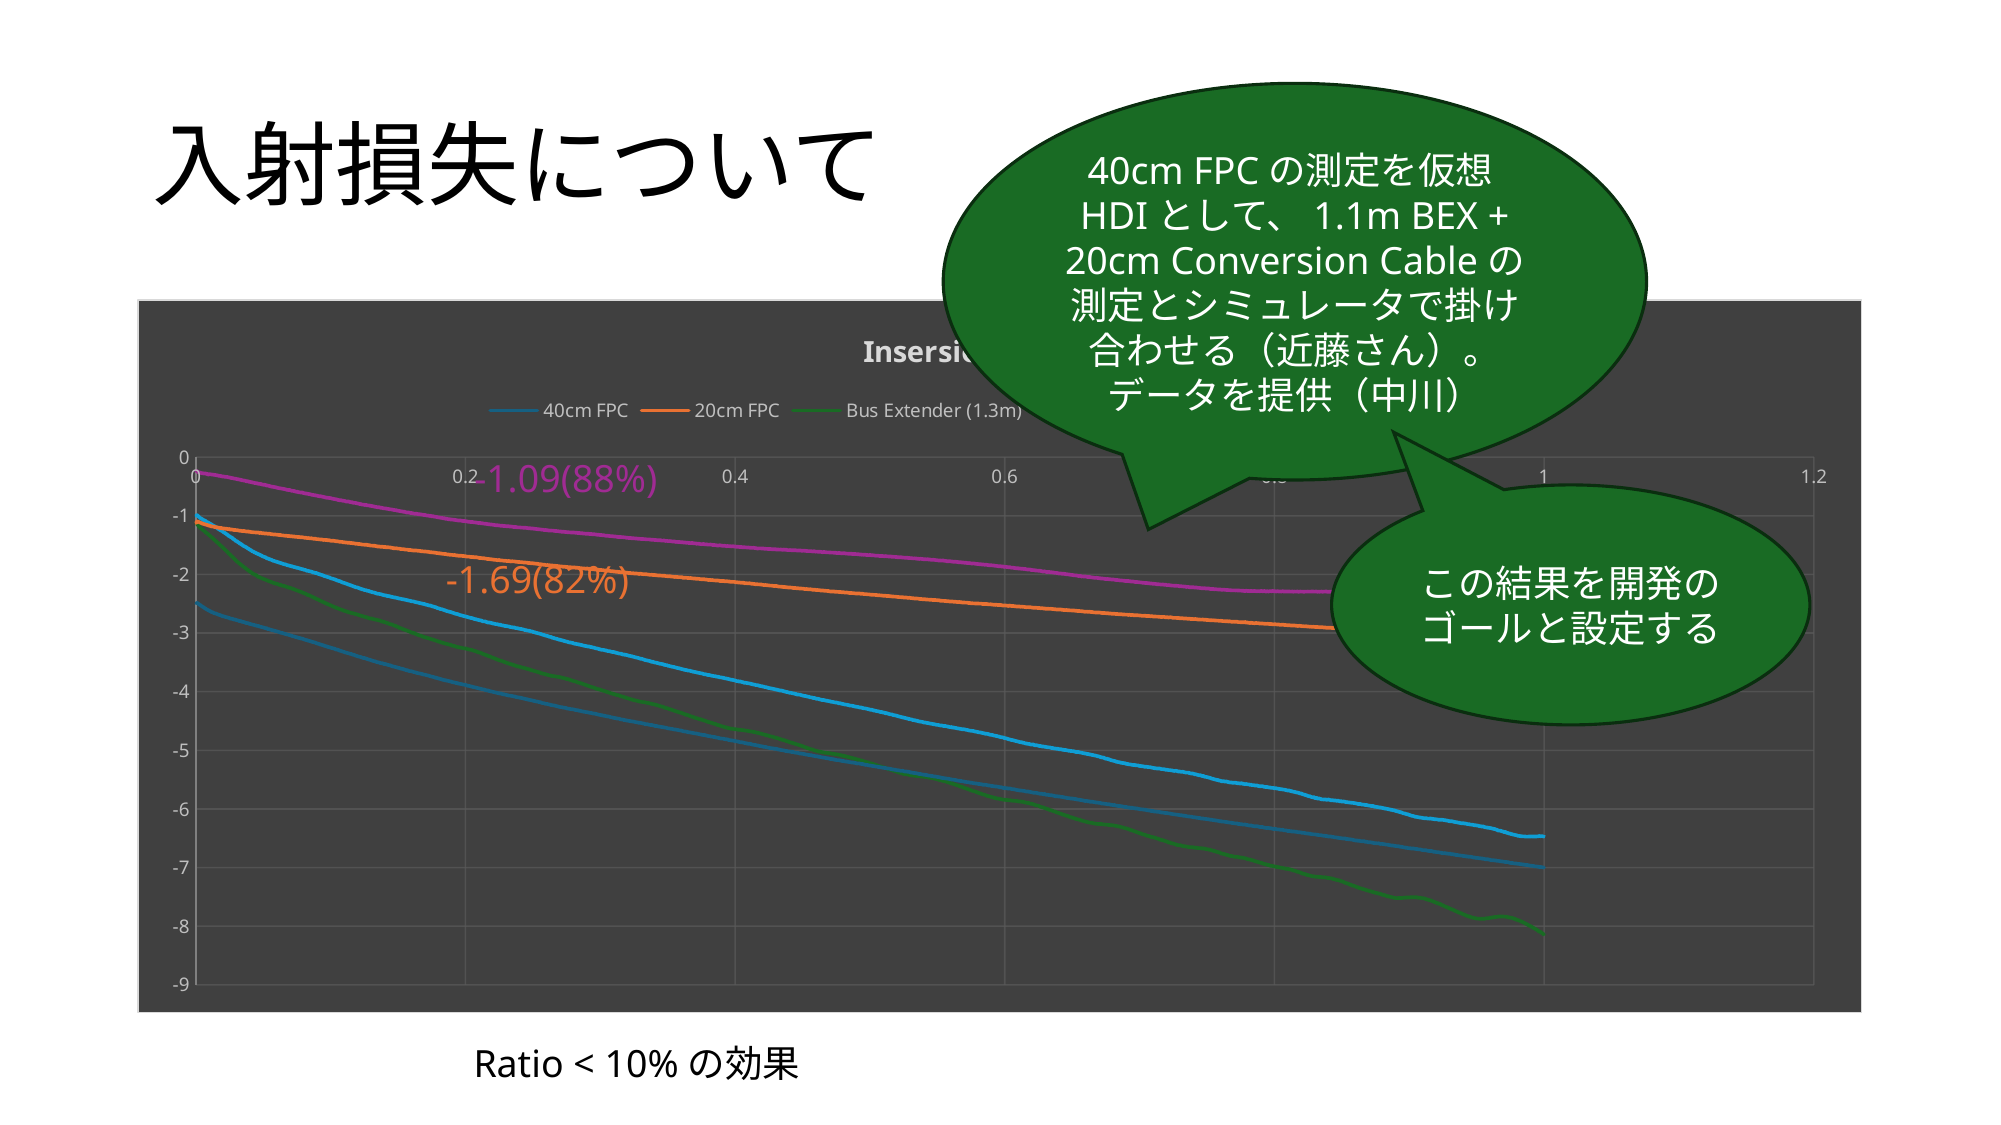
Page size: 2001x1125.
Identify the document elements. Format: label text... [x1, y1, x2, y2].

chart [136, 298, 1863, 1014]
title 入射損失について [137, 59, 1863, 278]
text_box 40cm FPCの測定を仮想HDIとして、1.1m BEX + 20cm Conversion Cableの測定とシミュレータで掛け合わせる（近藤さん）。データを提供（中川） [941, 81, 1649, 298]
text_box Ratio < 10%の効果 [458, 1032, 816, 1092]
